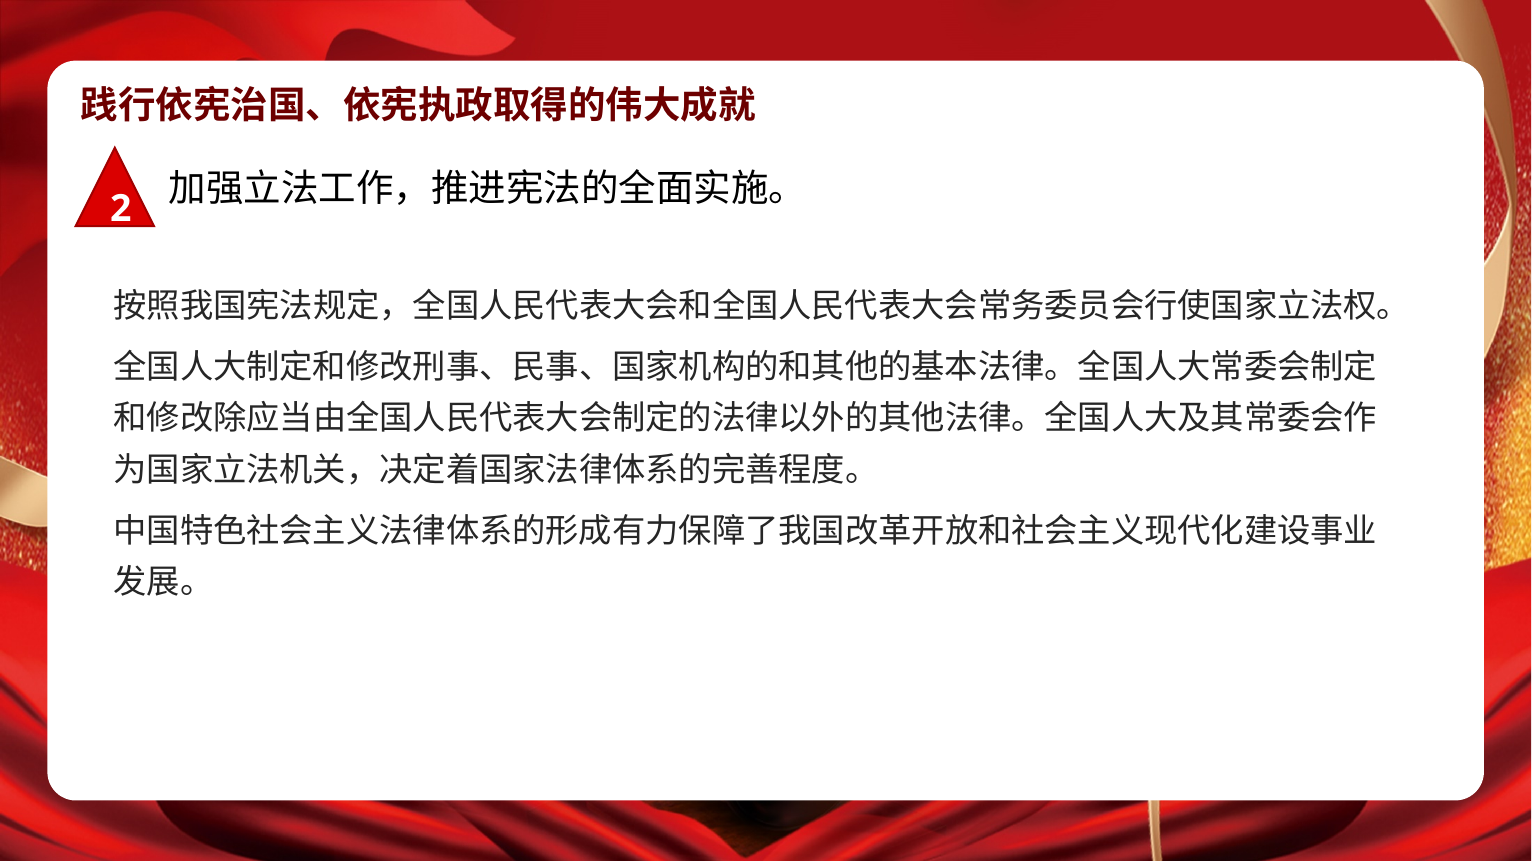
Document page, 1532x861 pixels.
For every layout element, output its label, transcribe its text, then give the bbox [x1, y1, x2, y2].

text_box 践行依宪治国、依宪执政取得的伟大成就 [65, 74, 780, 134]
text_box 加强立法工作，推进宪法的全面实施。 [154, 156, 846, 217]
picture [0, 0, 1532, 861]
text_box 2 [73, 145, 156, 228]
text_box 按照我国宪法规定，全国人民代表大会和全国人民代表大会常务委员会行使国家立法权。 全国人大制定和修改刑事、民事、国家机构的和其他的基本法律。全国人大常委会制定和修改除应当由全国人民代表大会制定的法律以外的其他法律。全国人大及其常委会作为国家立法机关，决定着国家法律体系的完善程度。 中国特色社会主义法律体系的形成有力保障了我国改革开放和社会主义现代化建设事业发展。 [98, 265, 1397, 608]
